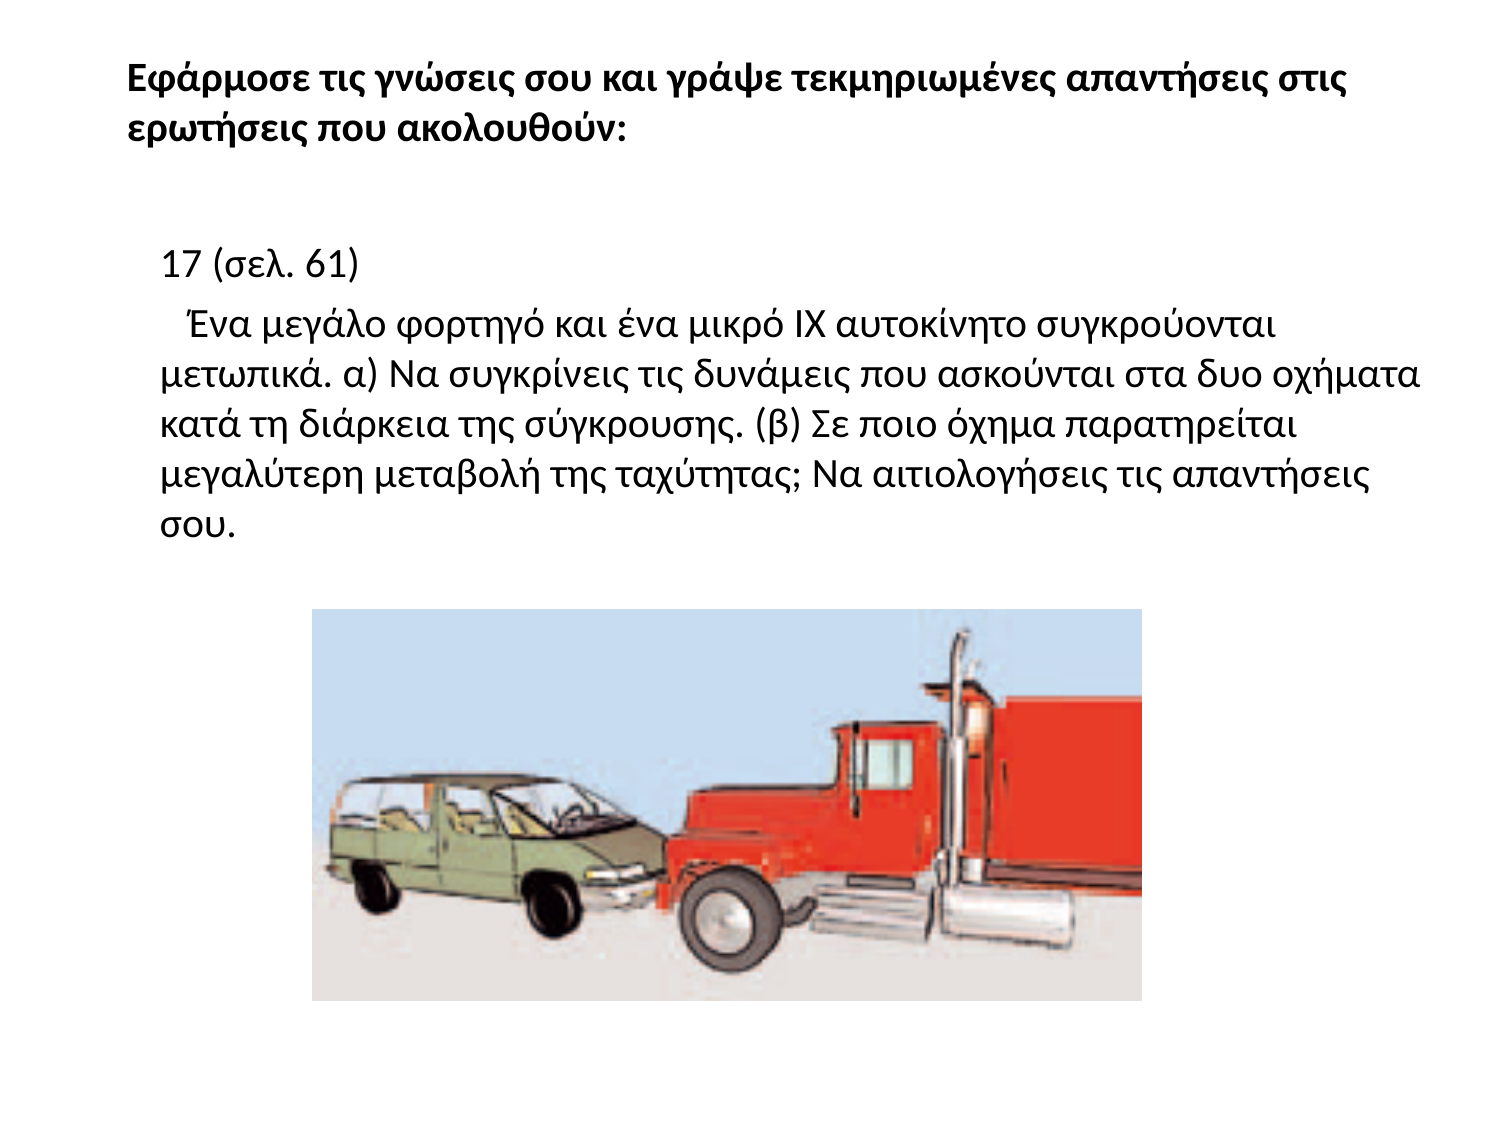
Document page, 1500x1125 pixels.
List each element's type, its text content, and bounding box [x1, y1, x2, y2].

picture [312, 609, 1142, 1001]
text_box Εφάρμοσε τις γνώσεις σου και γράψε τεκμηριωμένες απαντήσεις στις ερωτήσεις που ακολουθούν: [112, 42, 1412, 158]
list 17 (σελ. 61) Ένα μεγάλο φορτηγό και ένα μικρό ΙΧ αυτοκίνητο συγκρούονται μετωπικά. α) Να συγκρίνεις τις δυνάμεις που ασκούνται στα δυο οχήματα κατά τη διάρκεια της σύγκρουσης. (β) Σε ποιο όχημα παρατηρείται μεγαλύτερη μεταβολή της ταχύτητας; Να αιτιολογήσεις τις απαντήσεις σου. [88, 219, 1439, 575]
